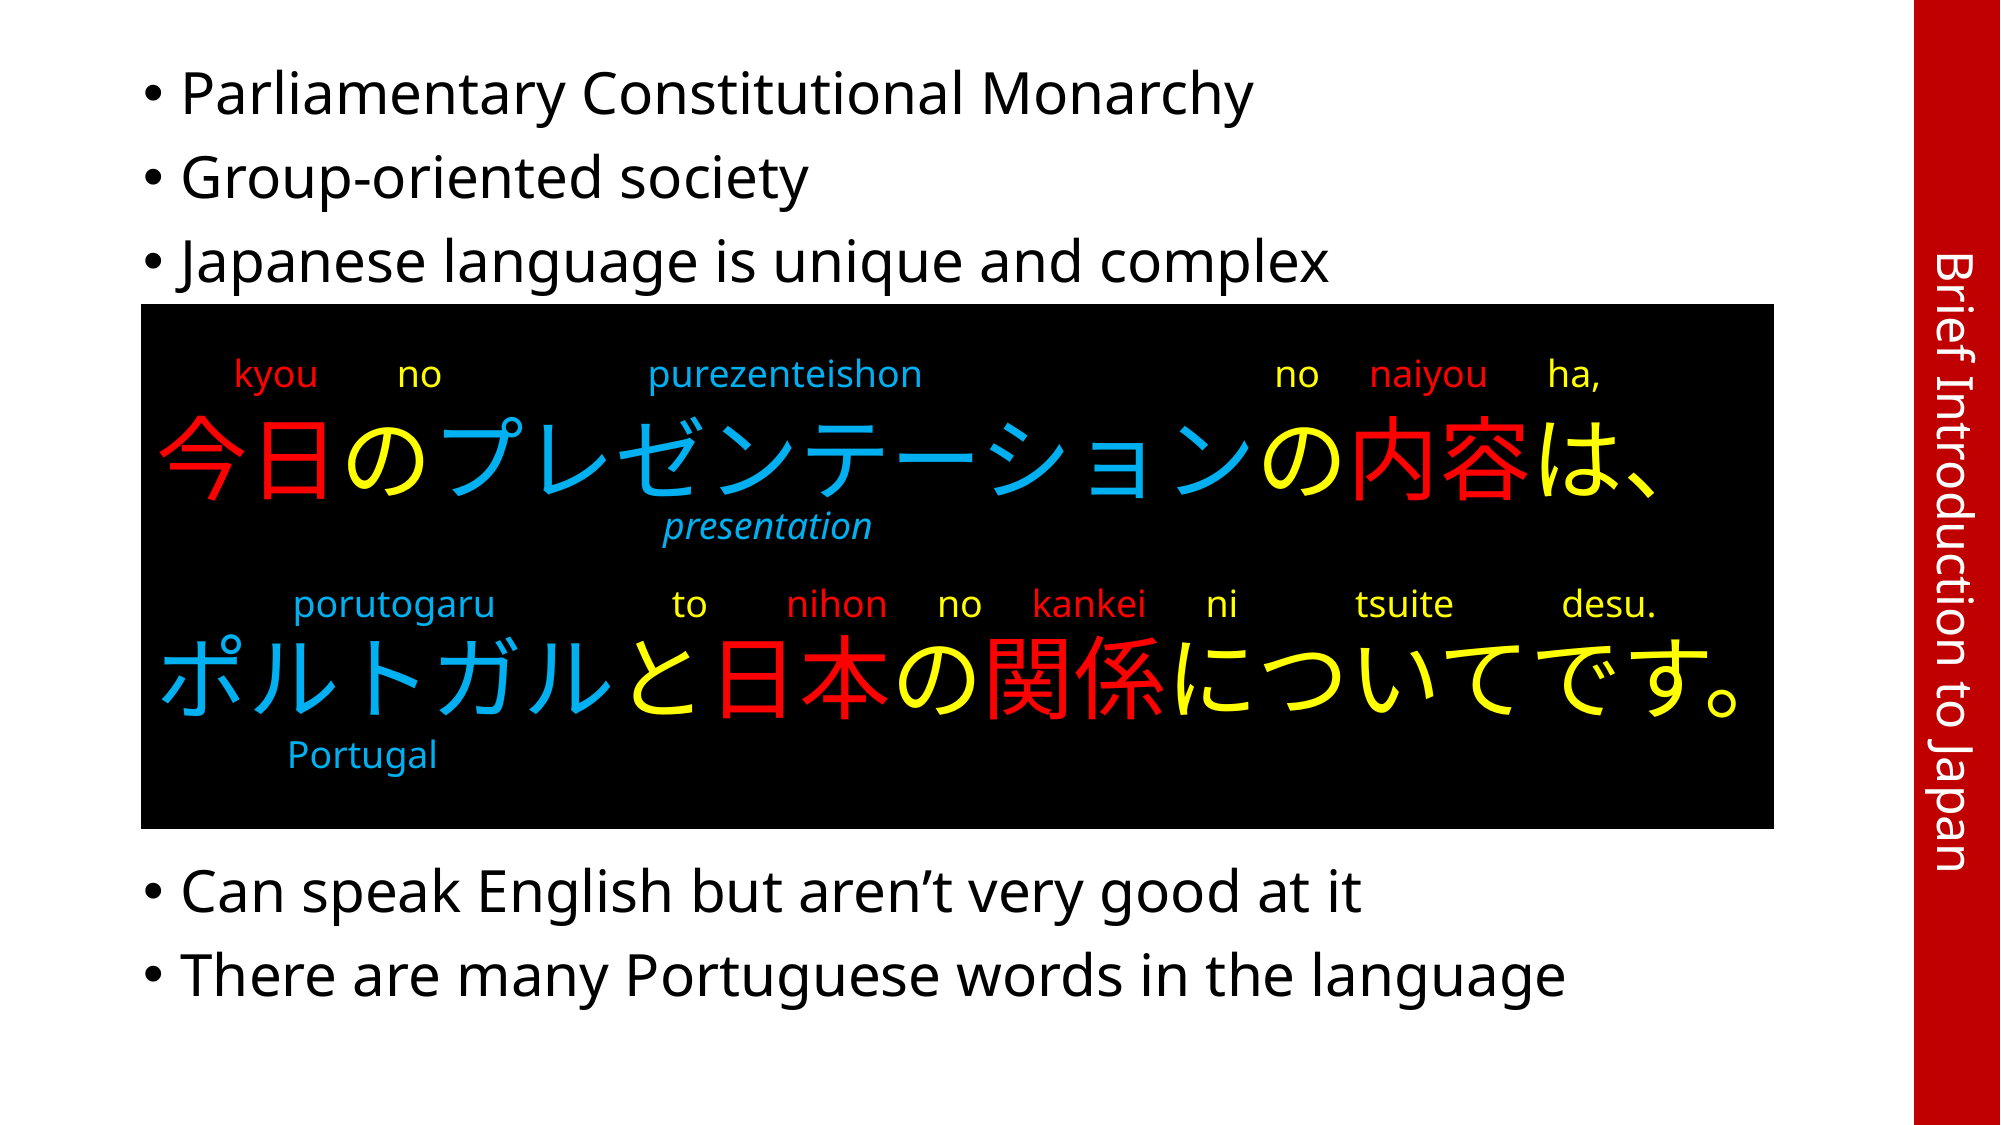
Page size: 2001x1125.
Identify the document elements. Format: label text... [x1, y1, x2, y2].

text_box Brief Introduction to Japan [1913, 0, 2000, 1125]
text_box Can speak English but aren’t very good at it There are many Portuguese words in the language [128, 854, 1854, 1041]
text_box presentation [648, 494, 889, 555]
list Parliamentary Constitutional Monarchy Group-oriented society Japanese language is unique and complex [128, 57, 1854, 325]
text_box kyou no purezenteishon no naiyou ha, [218, 342, 1617, 402]
text_box Portugal [272, 723, 453, 784]
text_box 今日のプレゼンテーションの内容は、 ポルトガルと日本の関係についてです。 [141, 304, 1774, 829]
text_box porutogaru to nihon no kankei ni tsuite desu. [209, 572, 1673, 633]
